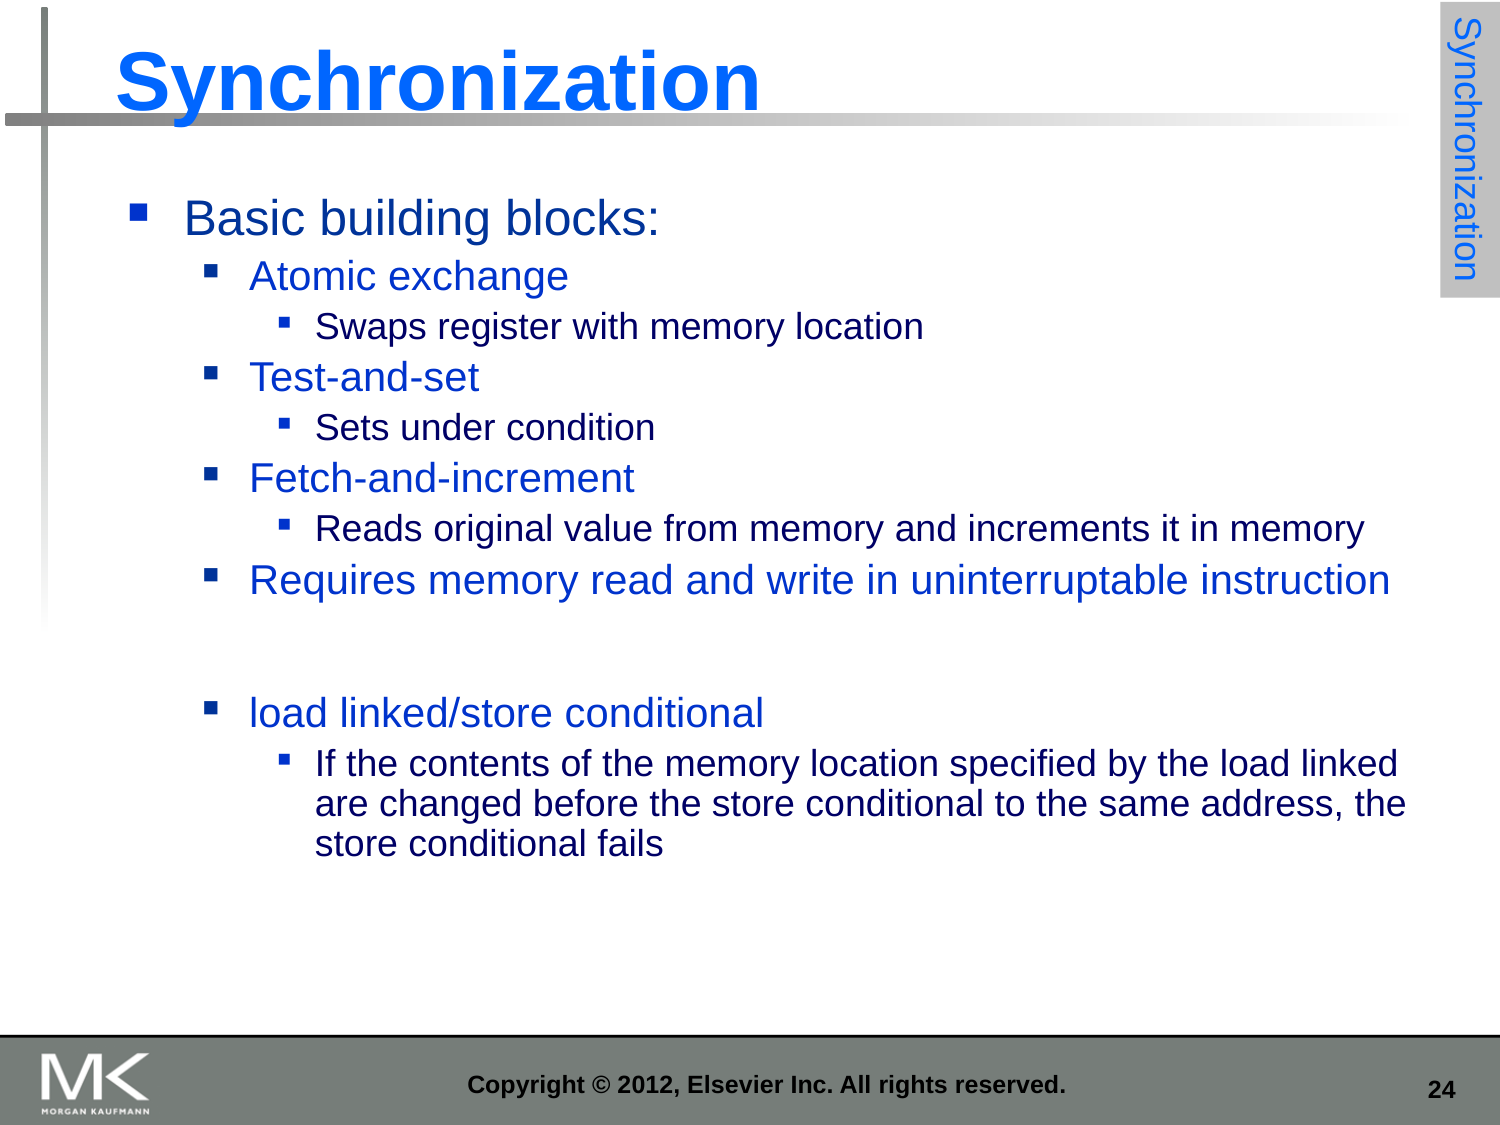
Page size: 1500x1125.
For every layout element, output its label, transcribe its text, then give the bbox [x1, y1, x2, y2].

text_box Synchronization [1440, 1, 1500, 298]
title Synchronization [100, 18, 1440, 135]
footer Copyright © 2012, Elsevier Inc. All rights reserved. [170, 1046, 1365, 1106]
list Basic building blocks: Atomic exchange Swaps register with memory location Test-and-set Sets under condition Fetch-and-increment Reads original value from memory and increments it in memory Requires memory read and write in uninterruptable instruction load linked/store conditional If the contents of the memory location specified by the load linked are changed before the store conditional to the same address, the store conditional fails [111, 184, 1470, 1024]
picture [29, 1046, 160, 1123]
